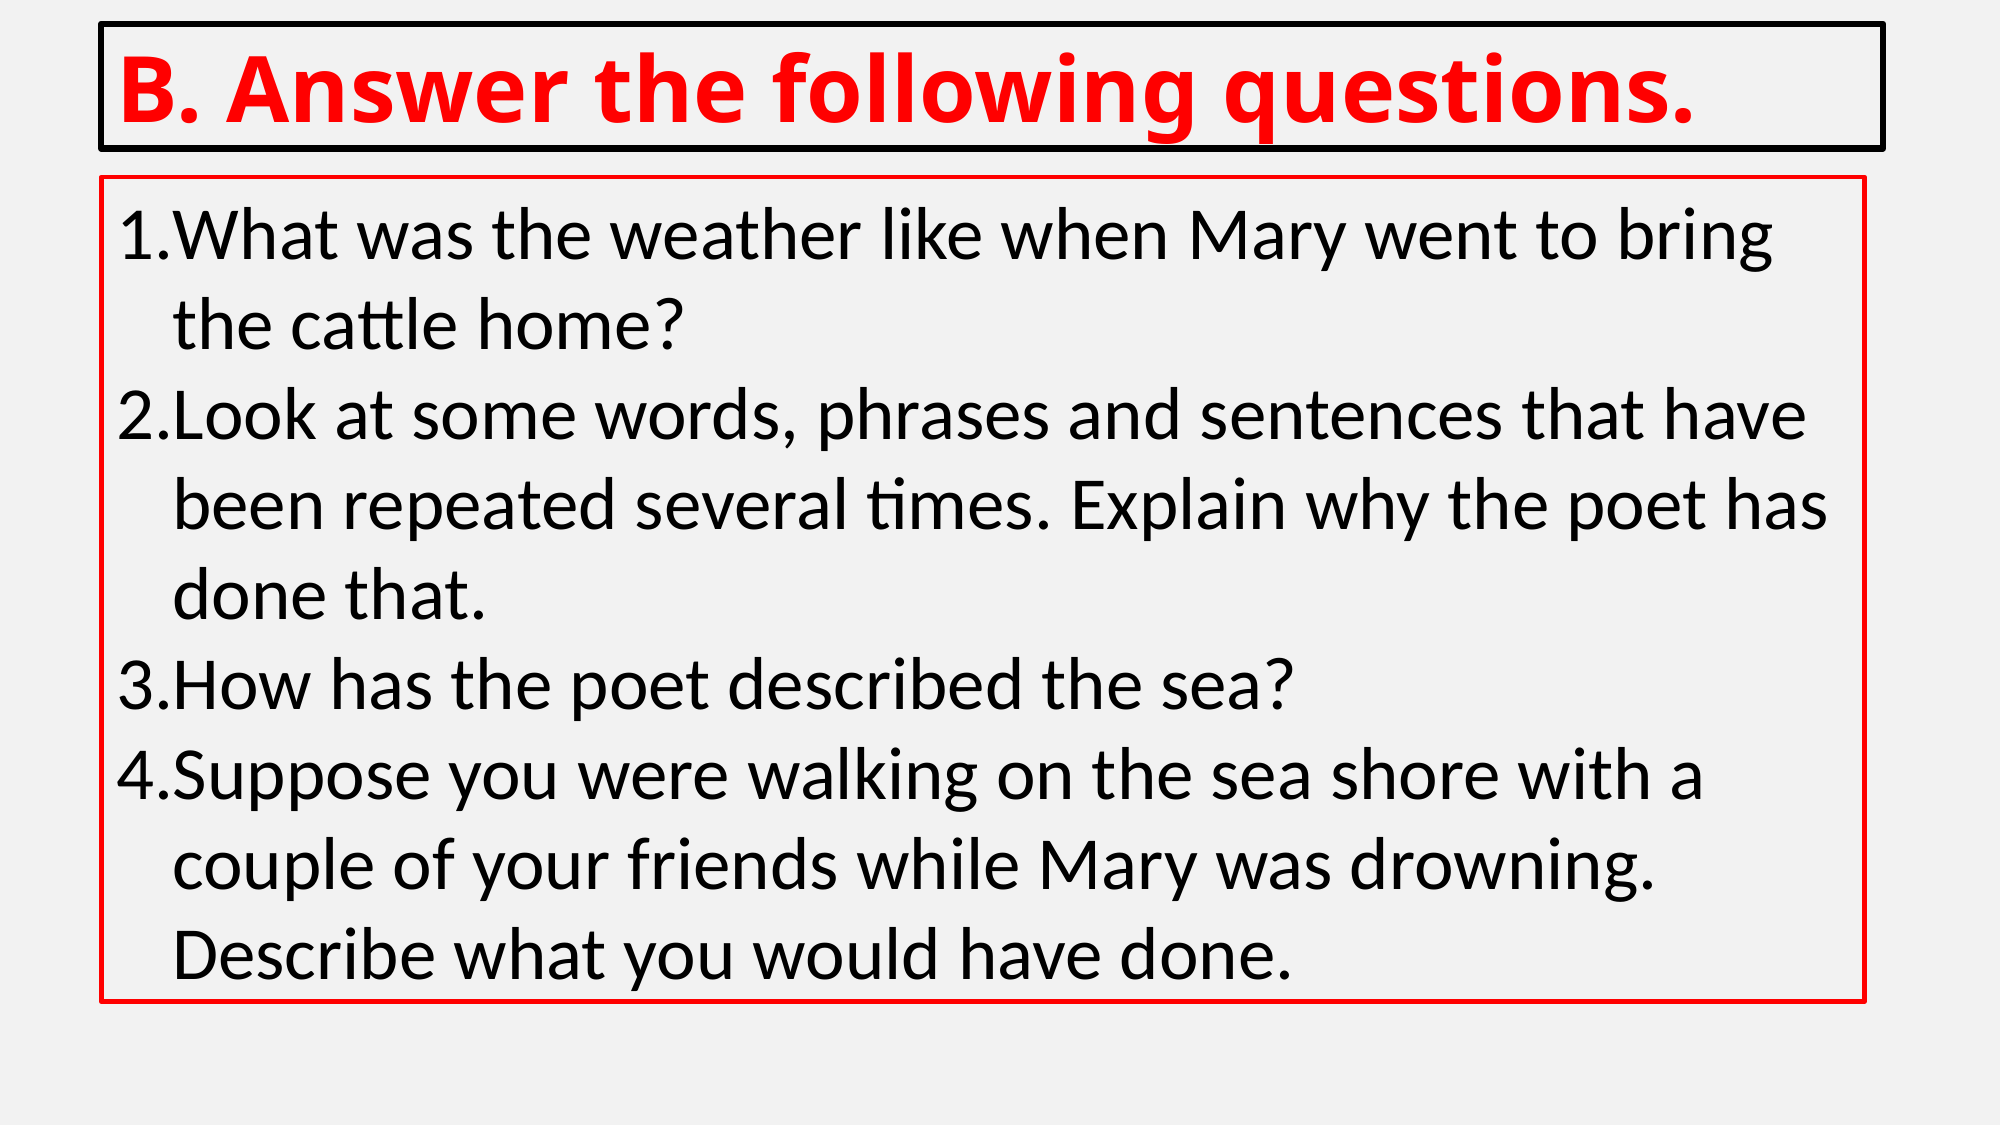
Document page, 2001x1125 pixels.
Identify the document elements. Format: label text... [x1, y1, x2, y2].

text_box What was the weather like when Mary went to bring the cattle home? Look at some words, phrases and sentences that have been repeated several times. Explain why the poet has done that. How has the poet described the sea? Suppose you were walking on the sea shore with a couple of your friends while Mary was drowning. Describe what you would have done. [101, 177, 1865, 1002]
text_box B. Answer the following questions. [101, 23, 1884, 149]
